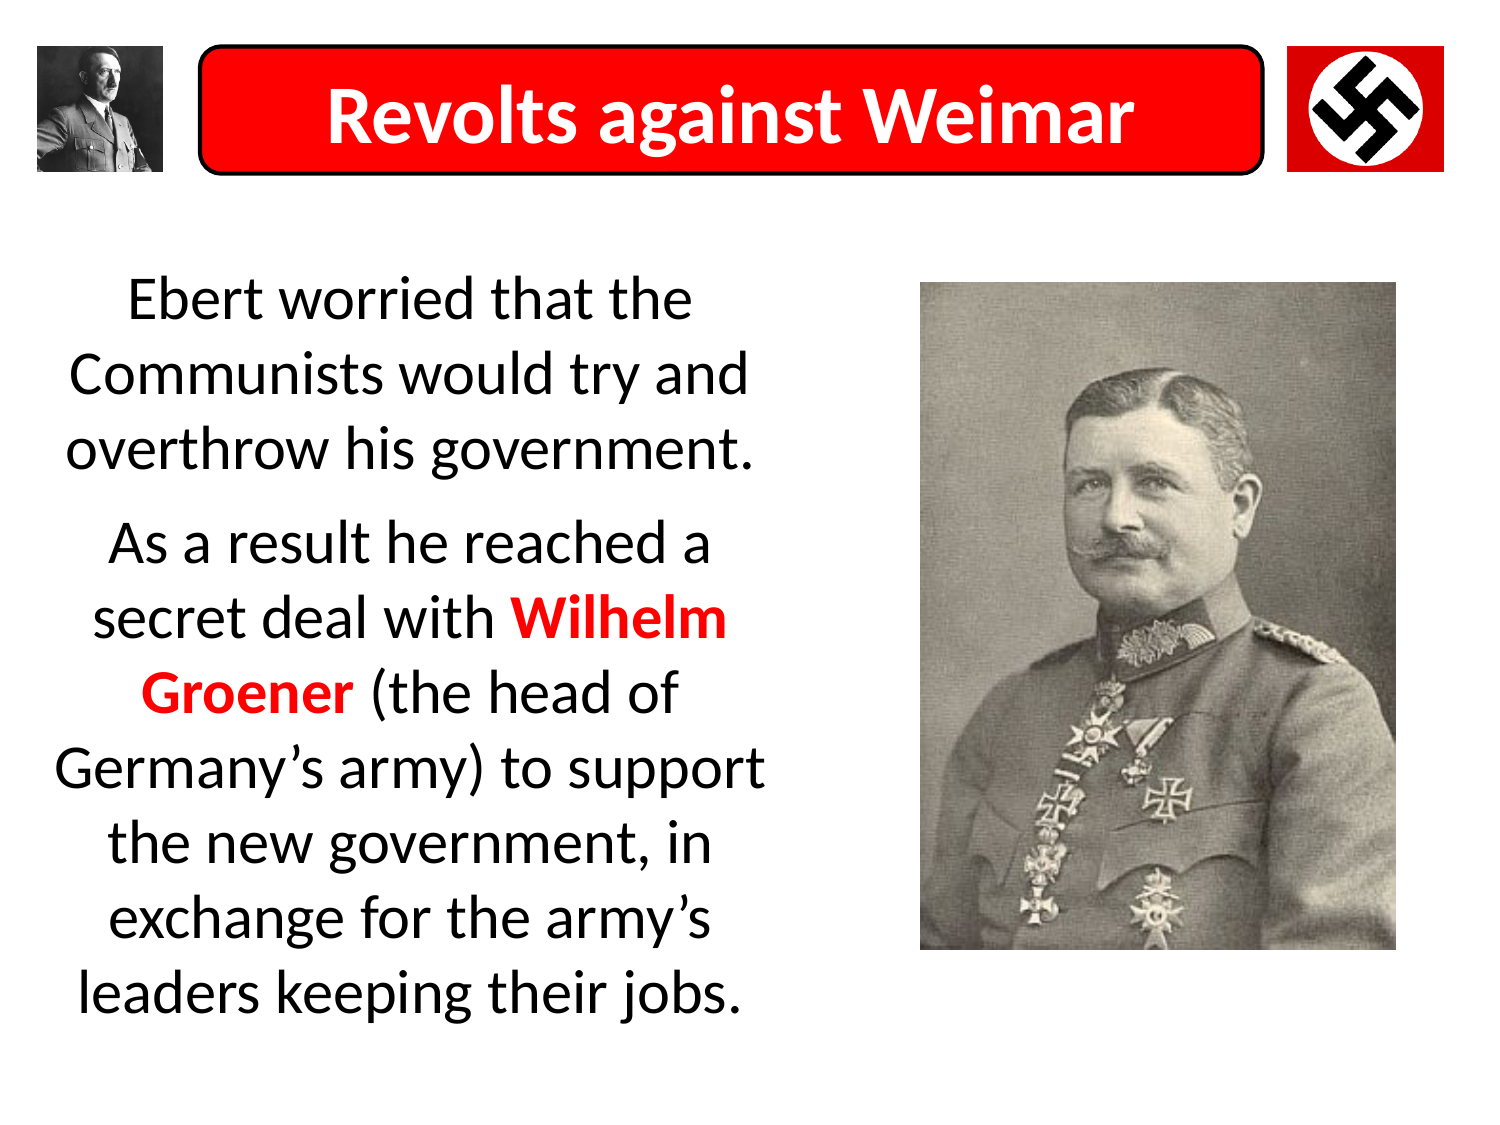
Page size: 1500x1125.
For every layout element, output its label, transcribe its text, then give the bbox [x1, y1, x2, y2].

picture [37, 46, 163, 172]
text_box Revolts against Weimar [197, 44, 1265, 176]
text_box Ebert worried that the Communists would try and overthrow his government. As a result he reached a secret deal with Wilhelm Groener (the head of Germany’s army) to support the new government, in exchange for the army’s leaders keeping their jobs. [34, 249, 788, 1033]
picture [920, 282, 1396, 950]
picture [1287, 46, 1444, 172]
